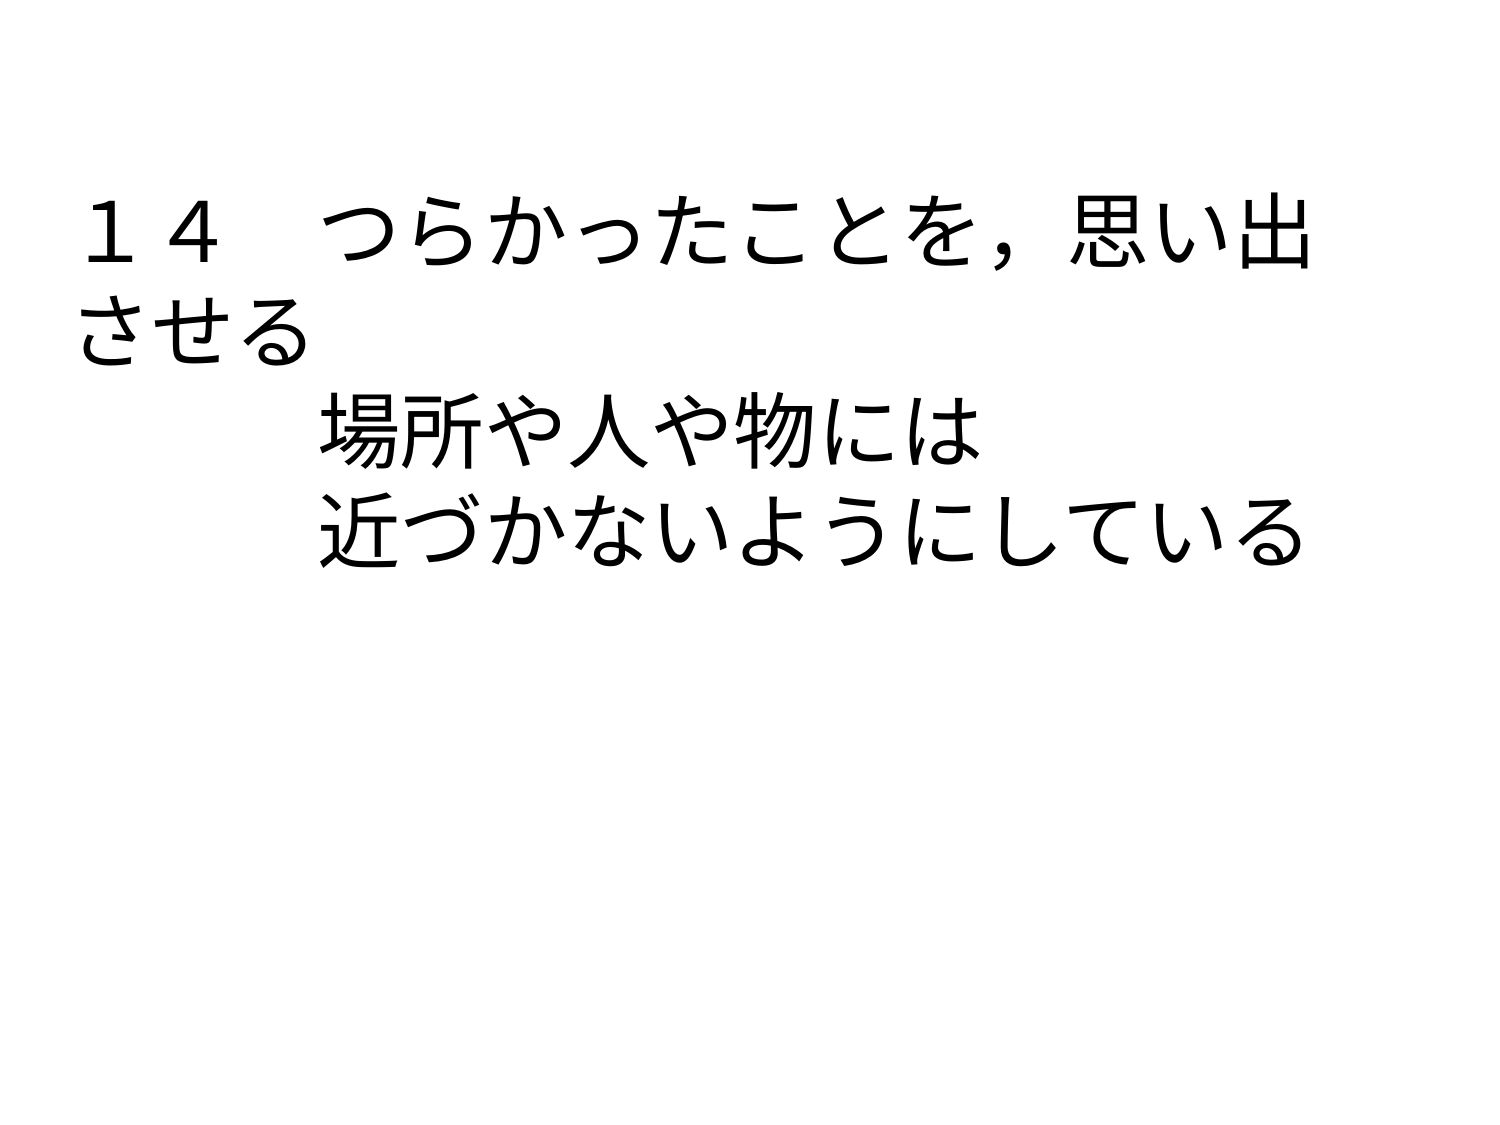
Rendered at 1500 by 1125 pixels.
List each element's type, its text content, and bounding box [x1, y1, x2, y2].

title １４ つらかったことを，思い出させる 場所や人や物には 近づかないようにしている [53, 149, 1412, 610]
